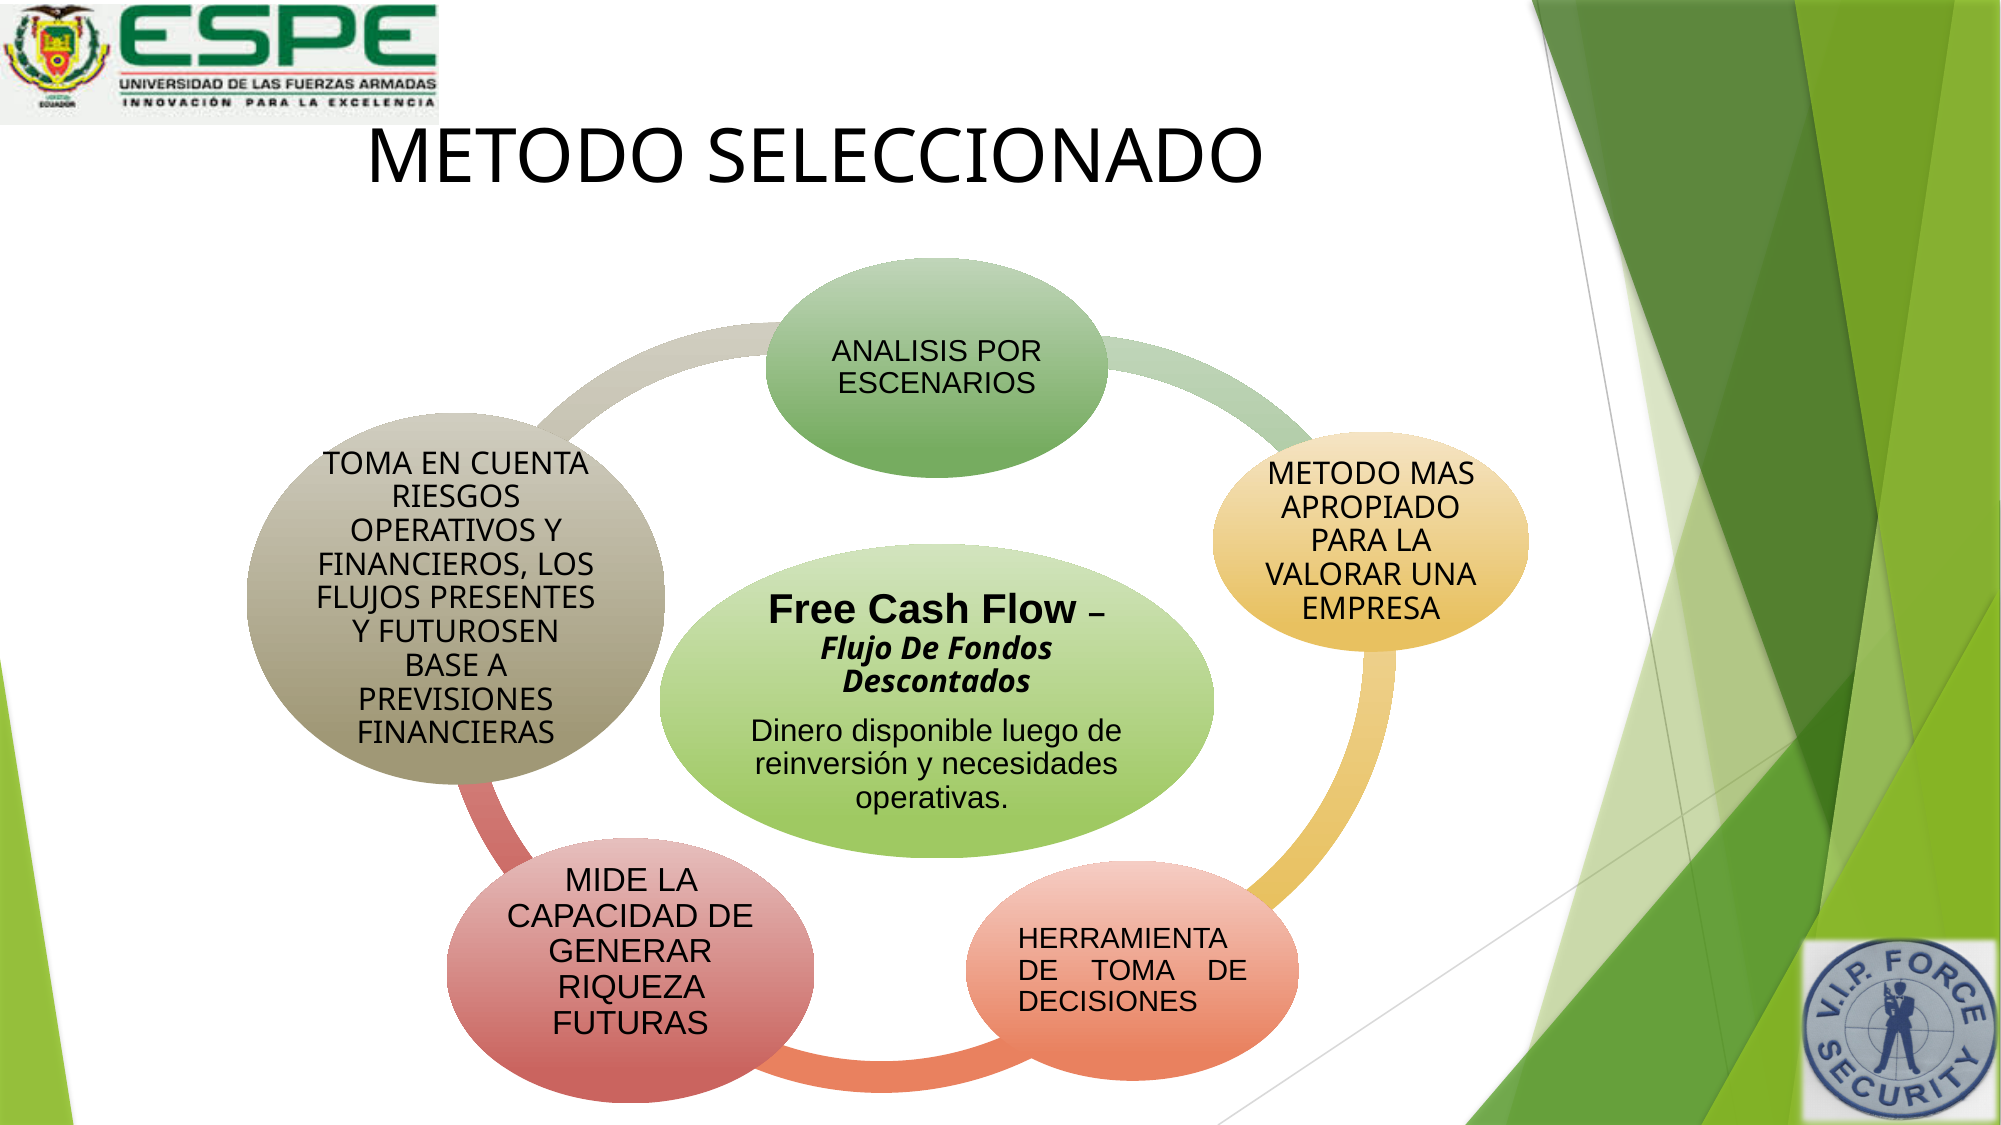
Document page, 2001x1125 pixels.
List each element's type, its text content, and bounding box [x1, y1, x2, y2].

picture [1797, 935, 2000, 1125]
title METODO SELECCIONADO [111, 99, 1522, 317]
picture [0, 3, 439, 126]
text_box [165, 265, 1658, 1096]
